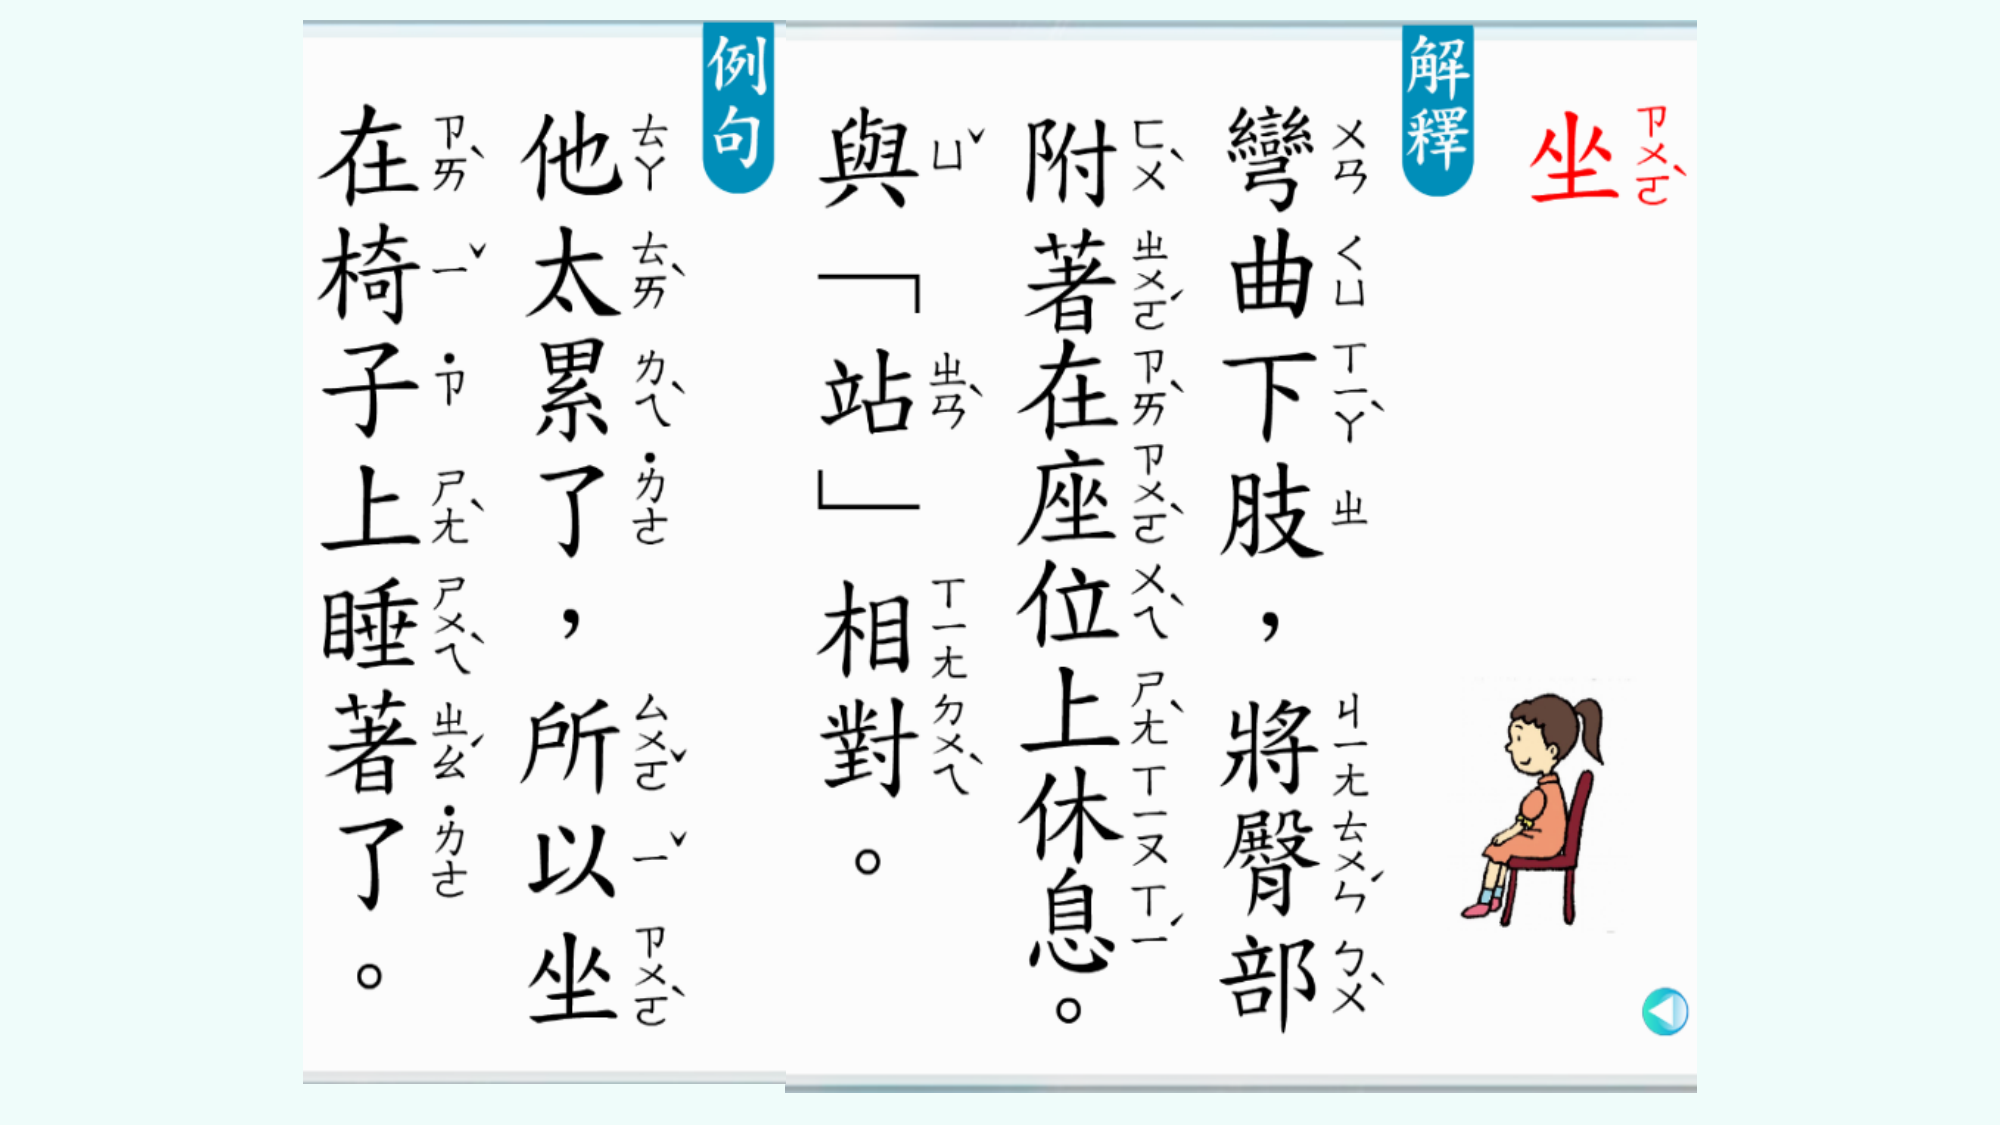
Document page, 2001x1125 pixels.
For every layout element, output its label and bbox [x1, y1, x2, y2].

text_box [303, 20, 1697, 1093]
